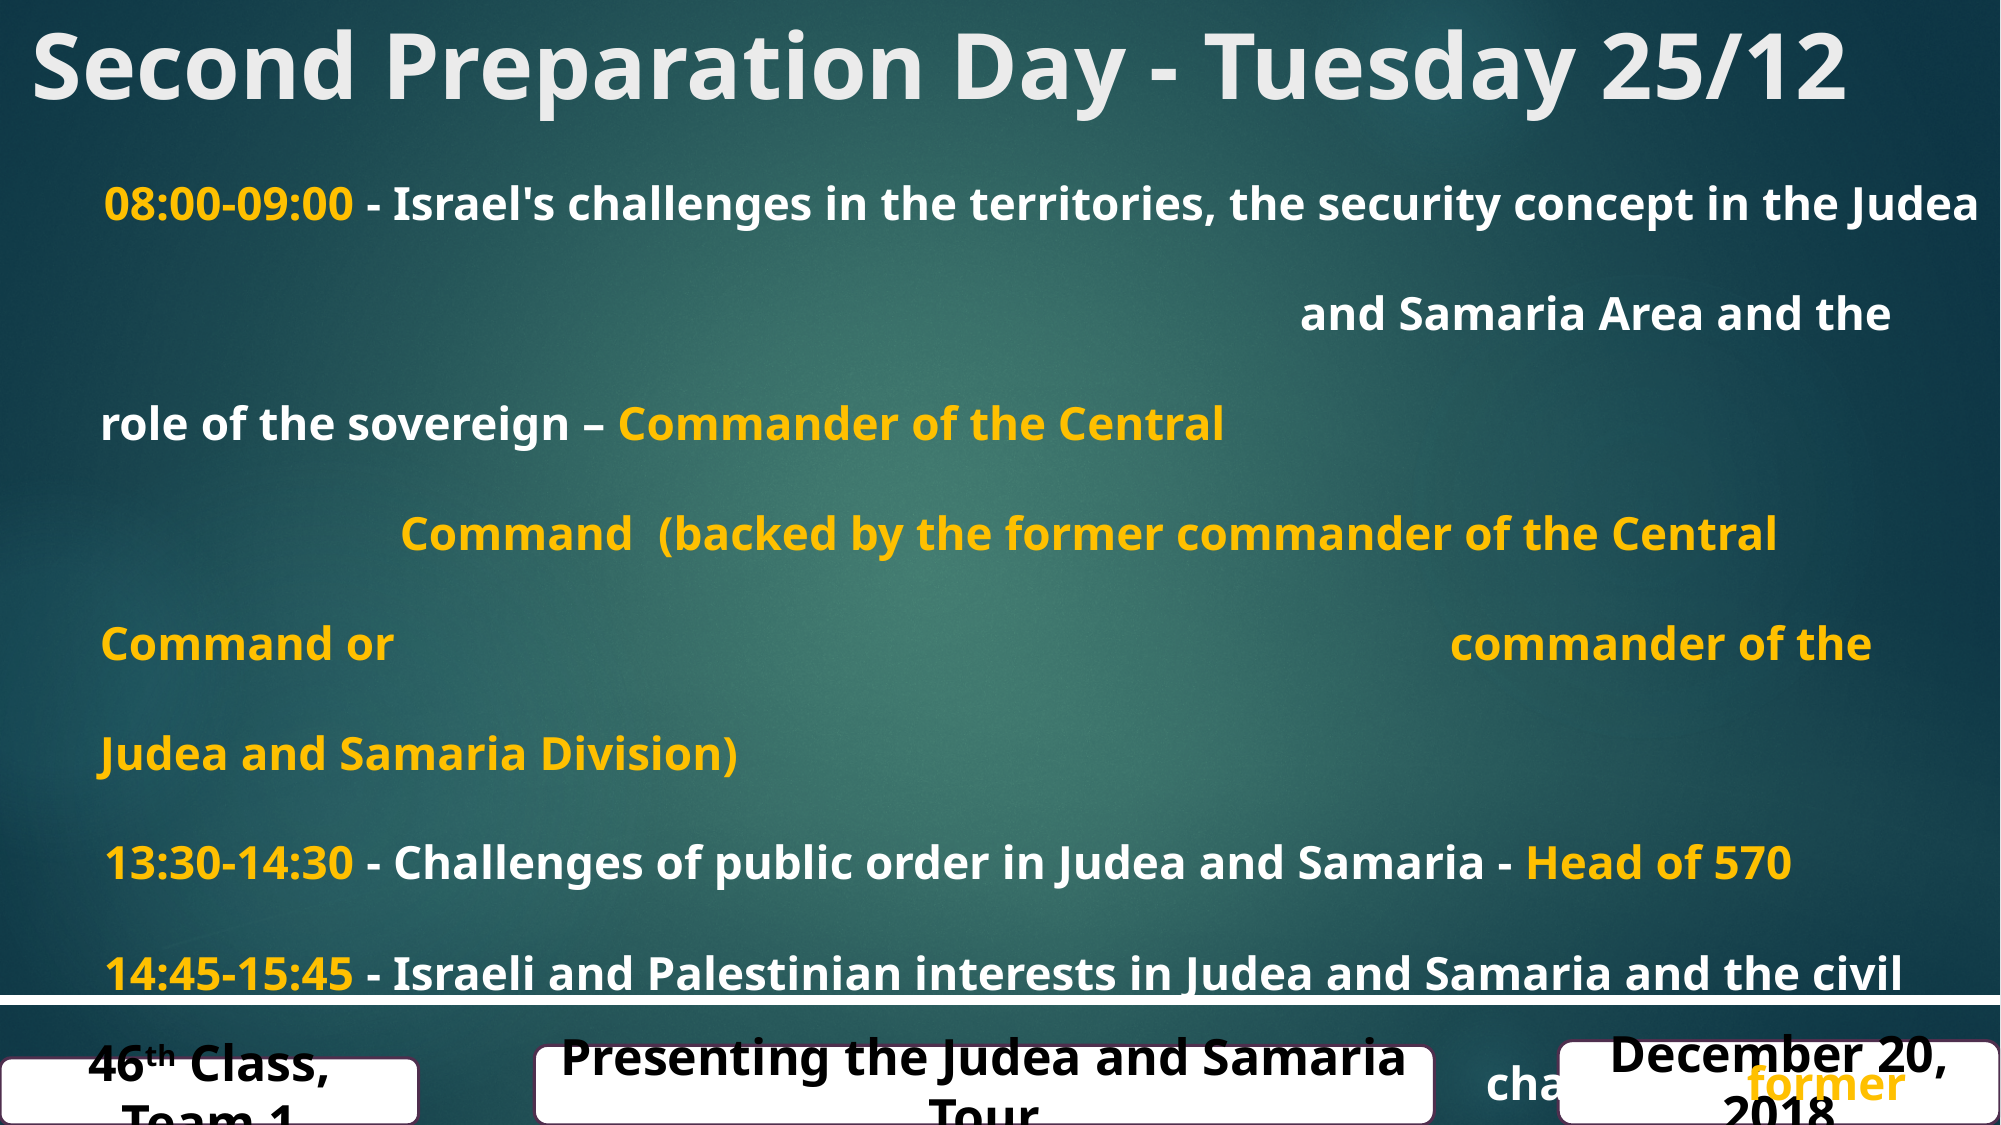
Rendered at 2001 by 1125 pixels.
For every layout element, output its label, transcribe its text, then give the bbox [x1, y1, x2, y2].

title Second Preparation Day - Tuesday 25/12 [0, 0, 1882, 112]
text_box 08:00-09:00 - Israel's challenges in the territories, the security concept in the Judea and Samaria Area and the role of the sovereign – Commander of the Central Command (backed by the former commander of the Central Command or commander of the Judea and Samaria Division) 13:30-14:30 - Challenges of public order in Judea and Samaria - Head of 570 14:45-15:45 - Israeli and Palestinian interests in Judea and Samaria and the civil challenge - former head of COGAT (MG Poly Mordechai) 16:00-17:00 - Farewell to the Chief of Staff [0, 112, 2000, 1125]
